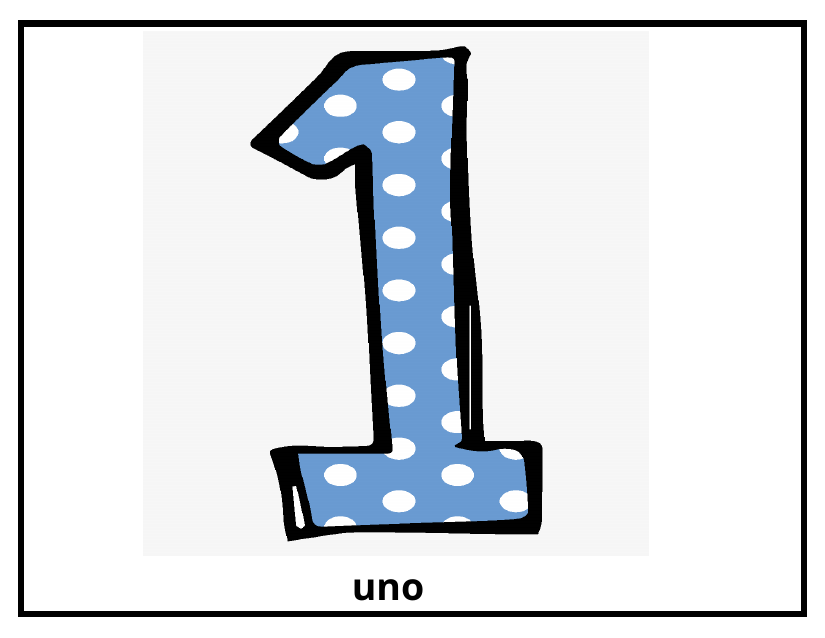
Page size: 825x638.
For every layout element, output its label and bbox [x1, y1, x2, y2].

picture [143, 31, 649, 556]
text_box [20, 22, 805, 615]
